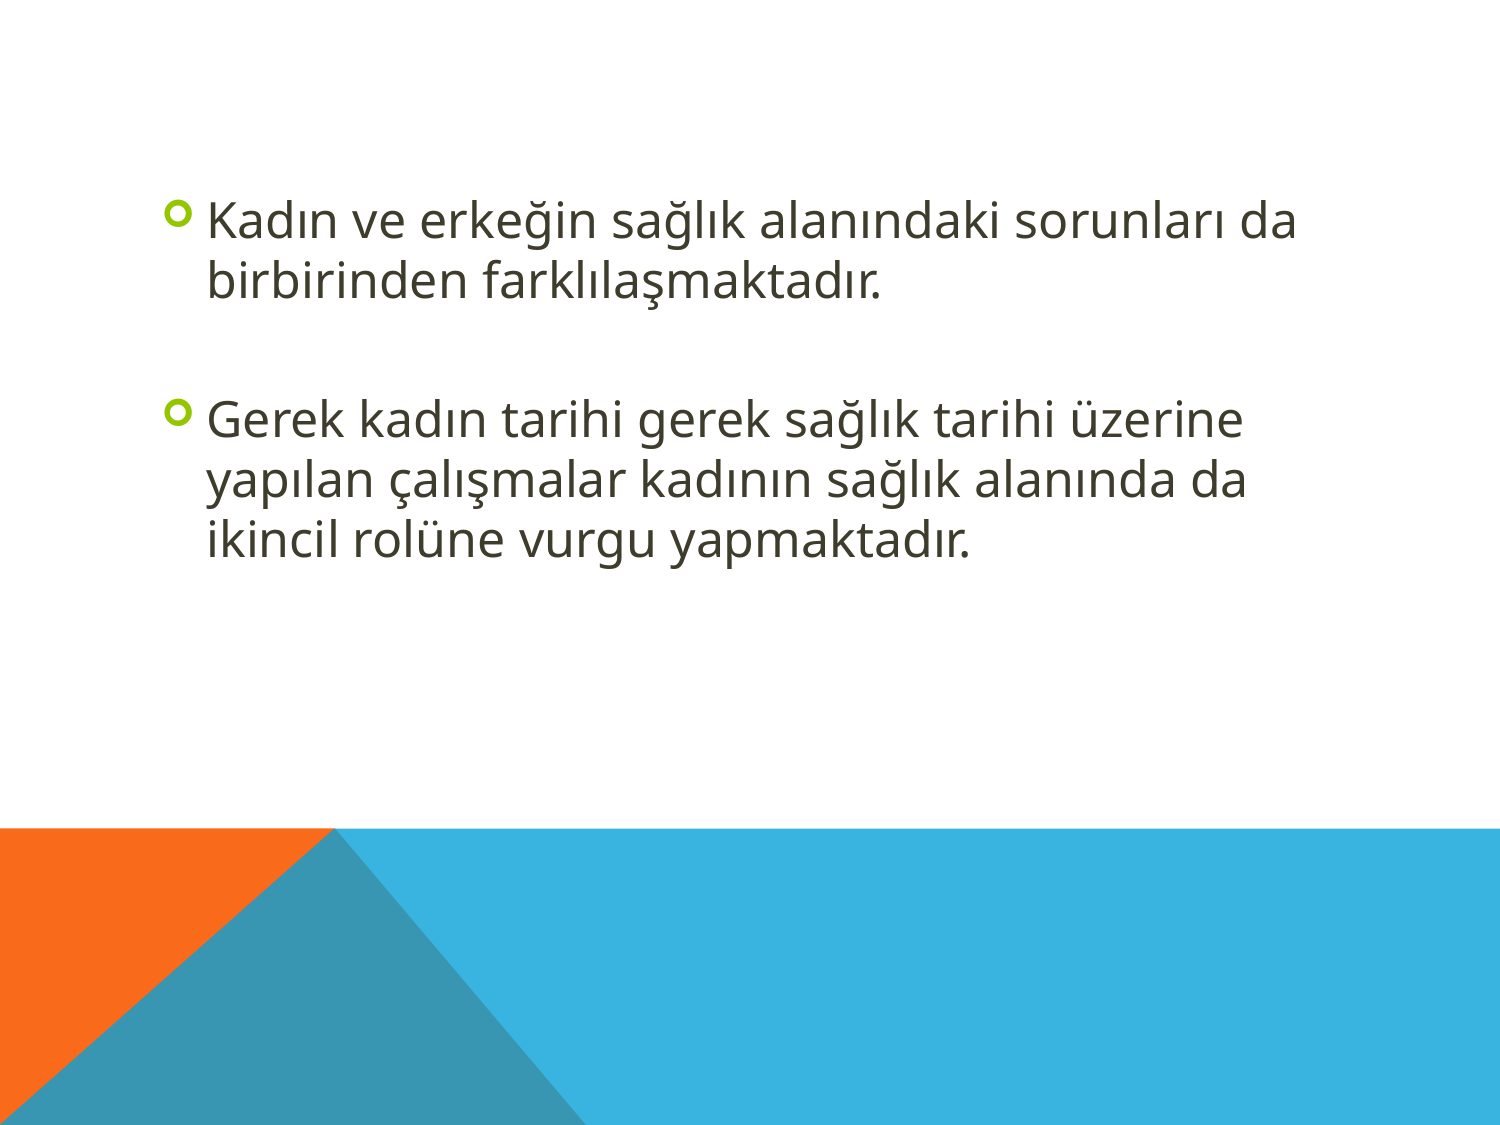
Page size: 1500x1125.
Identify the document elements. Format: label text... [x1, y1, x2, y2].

list Kadın ve erkeğin sağlık alanındaki sorunları da birbirinden farklılaşmaktadır. Gerek kadın tarihi gerek sağlık tarihi üzerine yapılan çalışmalar kadının sağlık alanında da ikincil rolüne vurgu yapmaktadır. [135, 180, 1369, 768]
